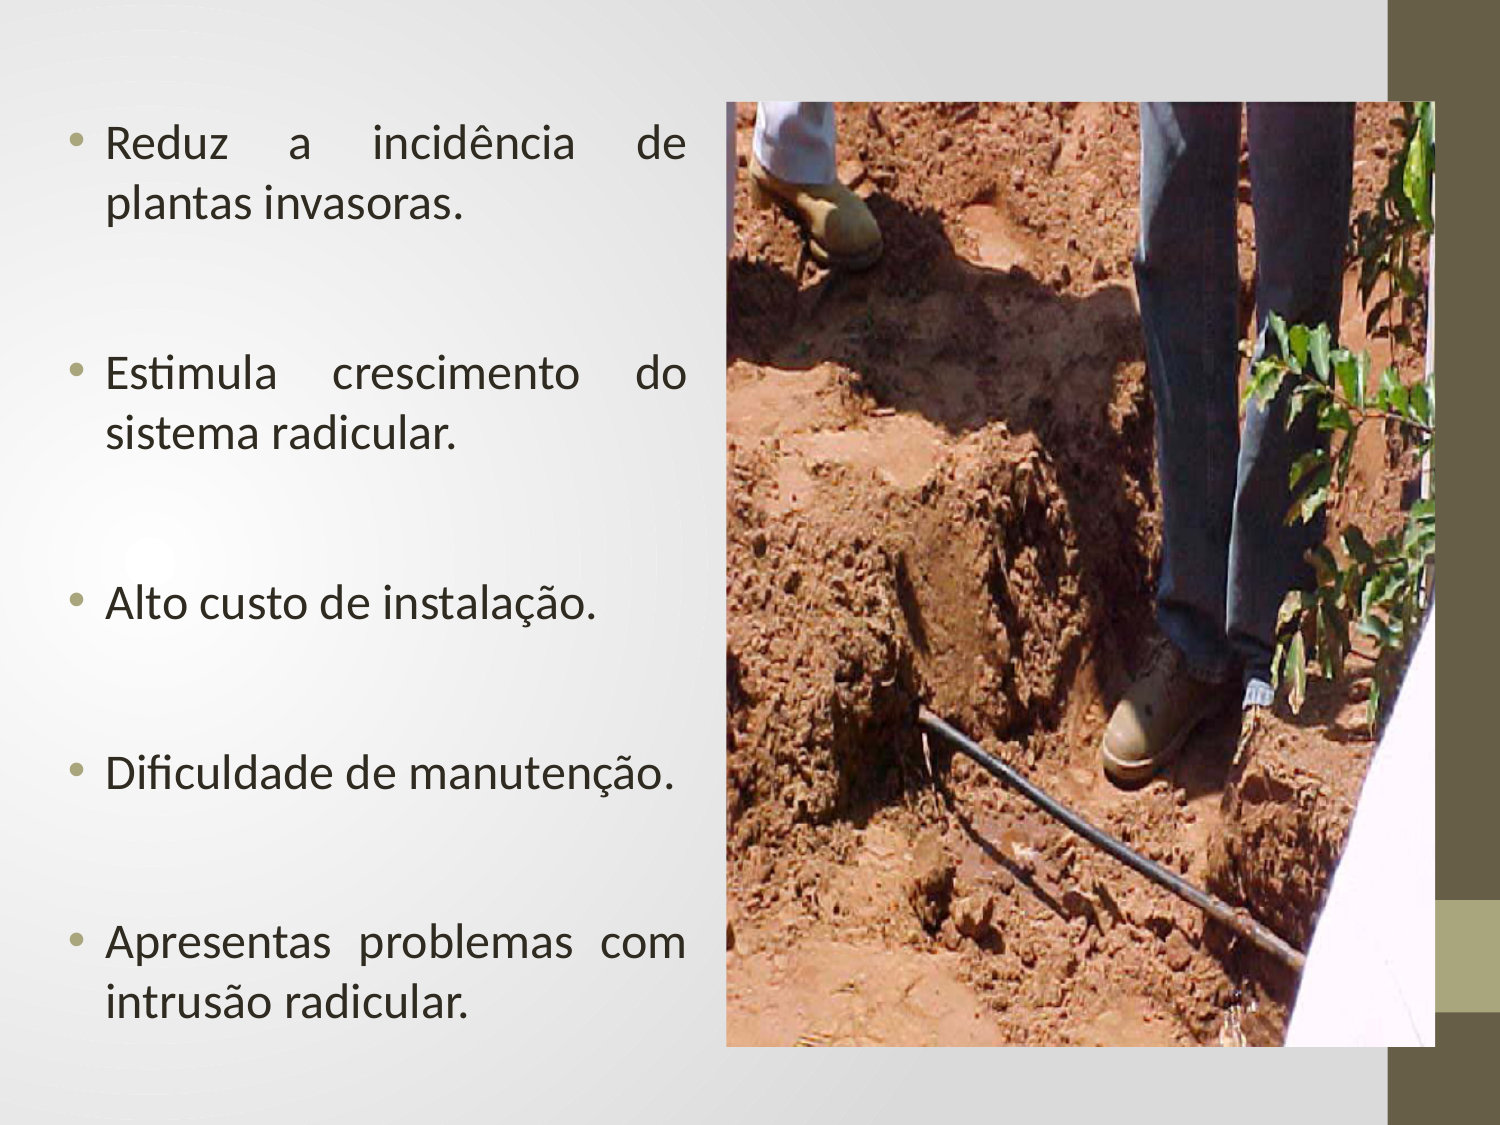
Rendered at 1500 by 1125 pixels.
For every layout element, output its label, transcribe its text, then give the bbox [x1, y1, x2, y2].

text_box Reduz a incidência de plantas invasoras. Estimula crescimento do sistema radicular. Alto custo de instalação. Dificuldade de manutenção. Apresentas problemas com intrusão radicular. [53, 101, 703, 1083]
picture [607, 219, 1500, 930]
